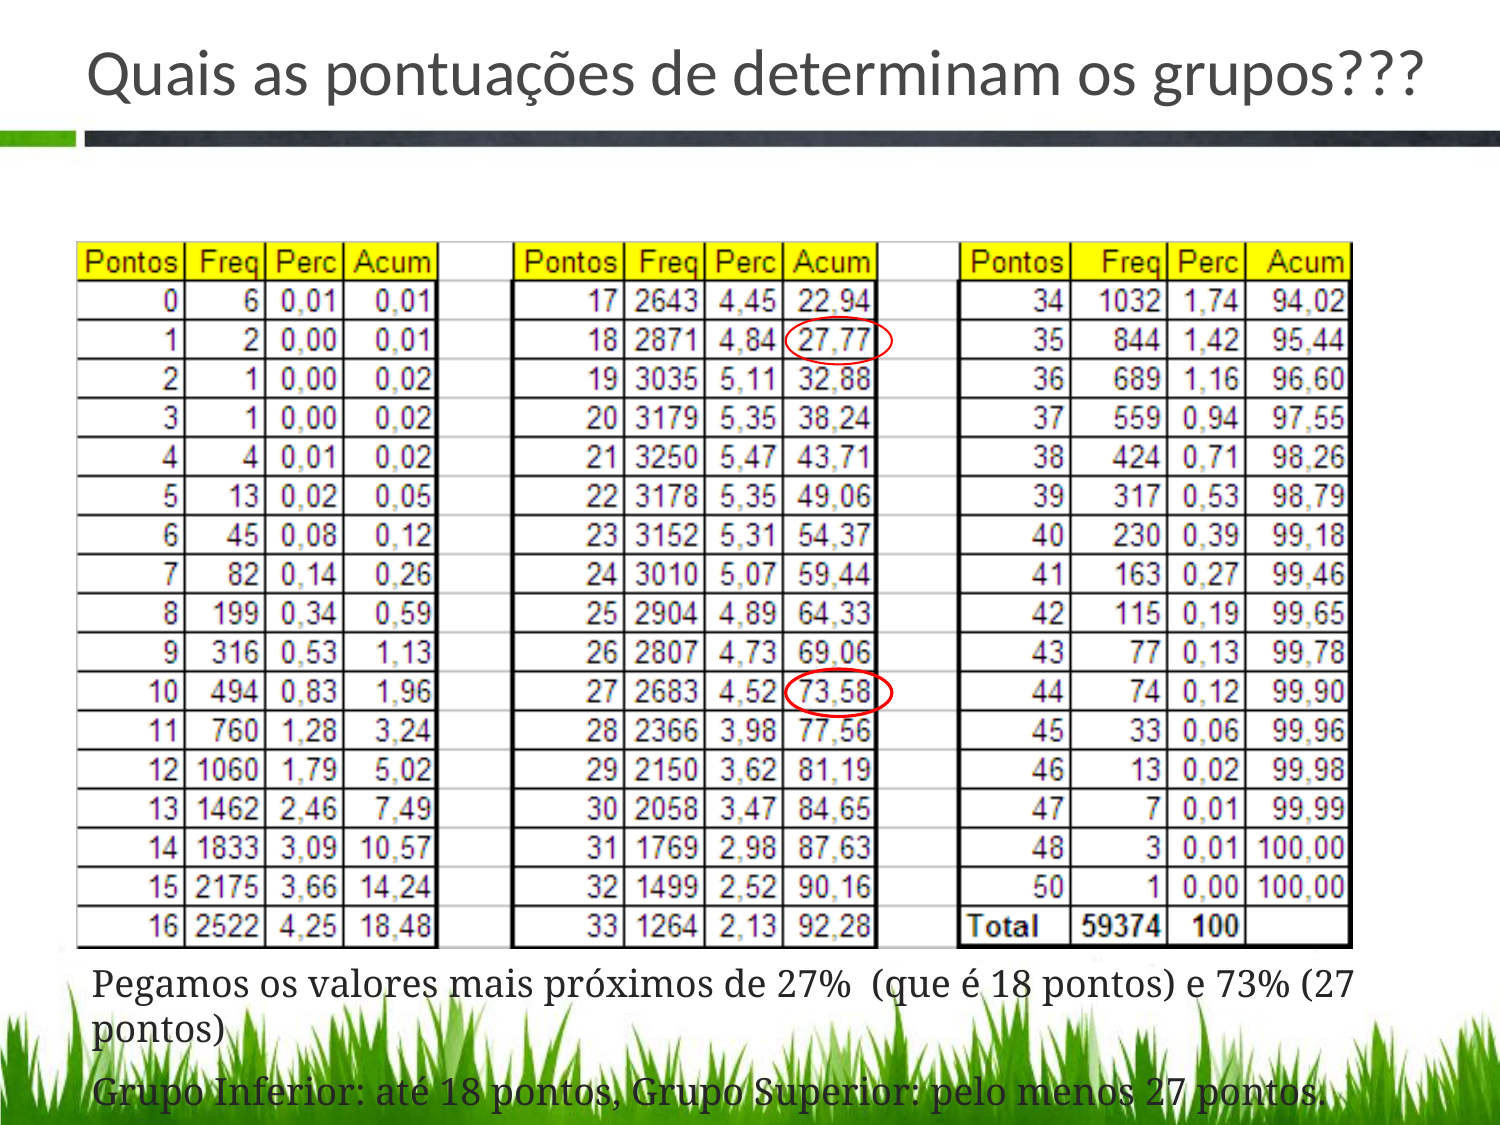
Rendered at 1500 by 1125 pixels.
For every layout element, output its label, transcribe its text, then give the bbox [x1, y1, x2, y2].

picture [0, 0, 1500, 1125]
text_box Pegamos os valores mais próximos de 27% (que é 18 pontos) e 73% (27 pontos) Grupo Inferior: até 18 pontos, Grupo Superior: pelo menos 27 pontos. [76, 952, 1436, 1121]
title Quais as pontuações de determinam os grupos??? [71, 12, 1450, 125]
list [76, 240, 1353, 950]
